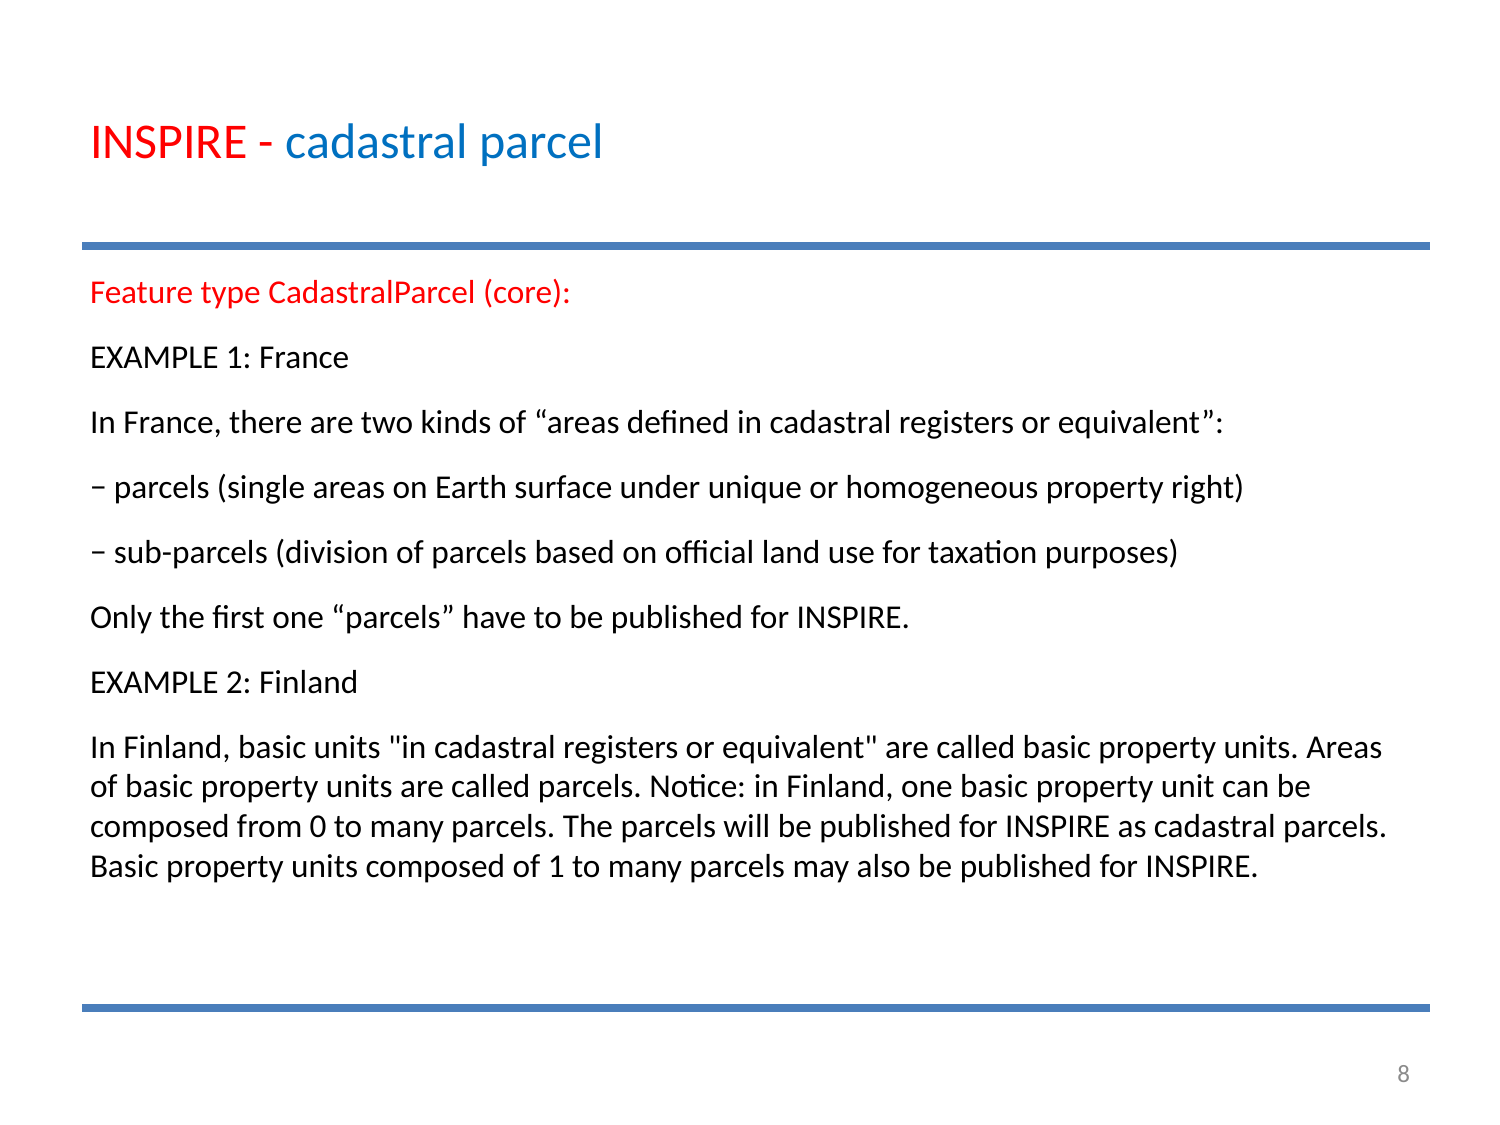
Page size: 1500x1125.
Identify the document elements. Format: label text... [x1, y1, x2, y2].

slide_number 8 [1074, 1042, 1425, 1103]
title INSPIRE - cadastral parcel [75, 45, 1425, 233]
list Feature type CadastralParcel (core): EXAMPLE 1: France In France, there are two kinds of “areas defined in cadastral registers or equivalent”: − parcels (single areas on Earth surface under unique or homogeneous property right) − sub-parcels (division of parcels based on official land use for taxation purposes) Only the first one “parcels” have to be published for INSPIRE. EXAMPLE 2: Finland In Finland, basic units "in cadastral registers or equivalent" are called basic property units. Areas of basic property units are called parcels. Notice: in Finland, one basic property unit can be composed from 0 to many parcels. The parcels will be published for INSPIRE as cadastral parcels. Basic property units composed of 1 to many parcels may also be published for INSPIRE. [75, 262, 1425, 1005]
